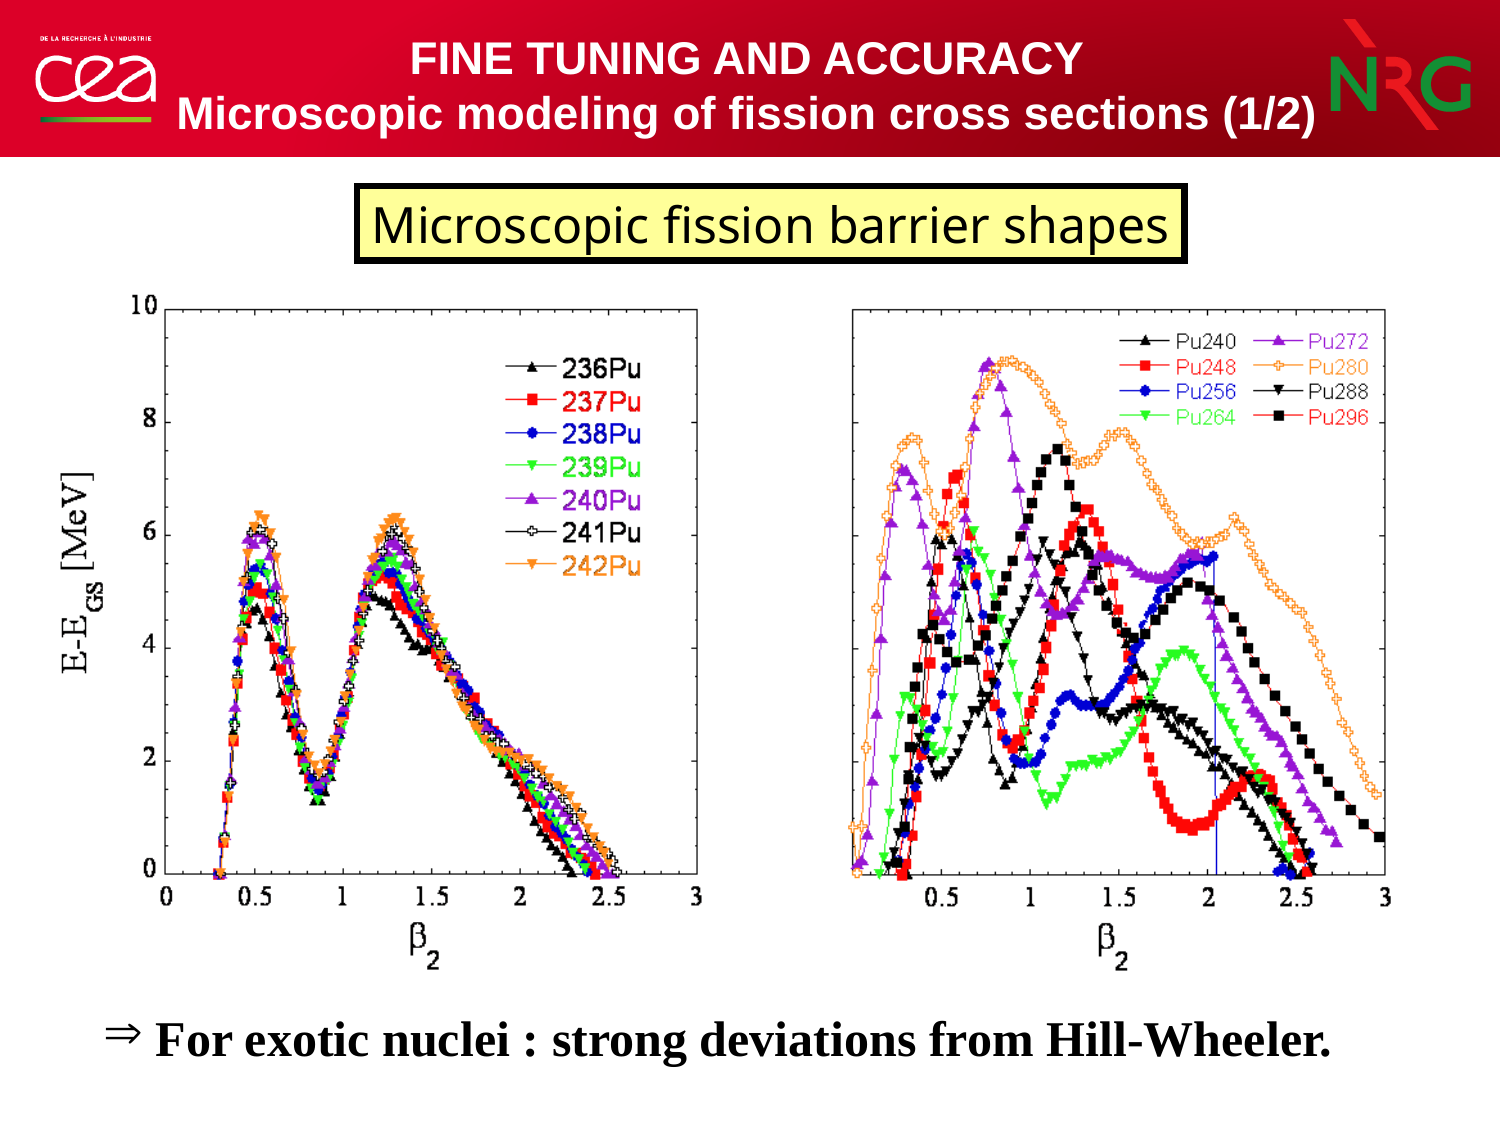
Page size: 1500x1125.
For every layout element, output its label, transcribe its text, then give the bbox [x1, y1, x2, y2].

text_box For exotic nuclei : strong deviations from Hill-Wheeler. [88, 999, 1500, 1075]
text_box FINE TUNING AND ACCURACY Microscopic modeling of fission cross sections (1/2) [153, 8, 1341, 158]
picture [0, 0, 1500, 157]
picture [820, 288, 1423, 978]
picture [52, 278, 736, 977]
text_box Microscopic fission barrier shapes [357, 185, 1185, 261]
